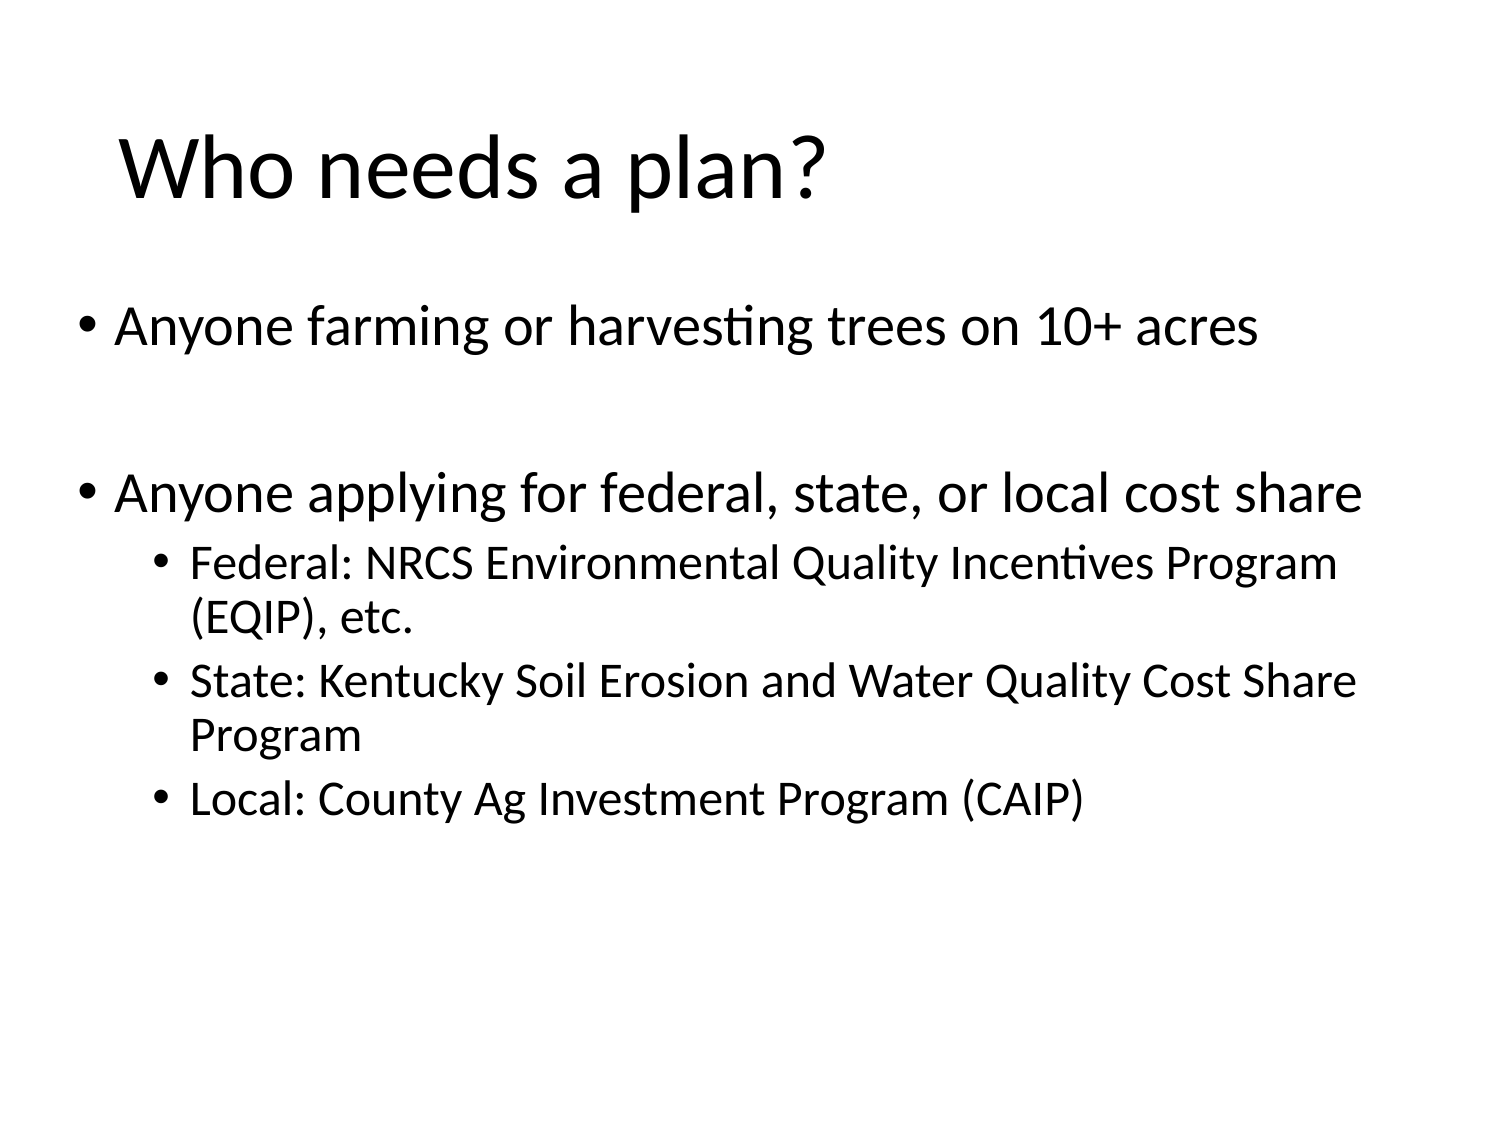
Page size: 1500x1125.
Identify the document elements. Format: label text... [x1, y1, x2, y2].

list Anyone farming or harvesting trees on 10+ acres Anyone applying for federal, state, or local cost share Federal: NRCS Environmental Quality Incentives Program (EQIP), etc. State: Kentucky Soil Erosion and Water Quality Cost Share Program Local: County Ag Investment Program (CAIP) [62, 287, 1388, 1025]
title Who needs a plan? [103, 59, 1397, 278]
